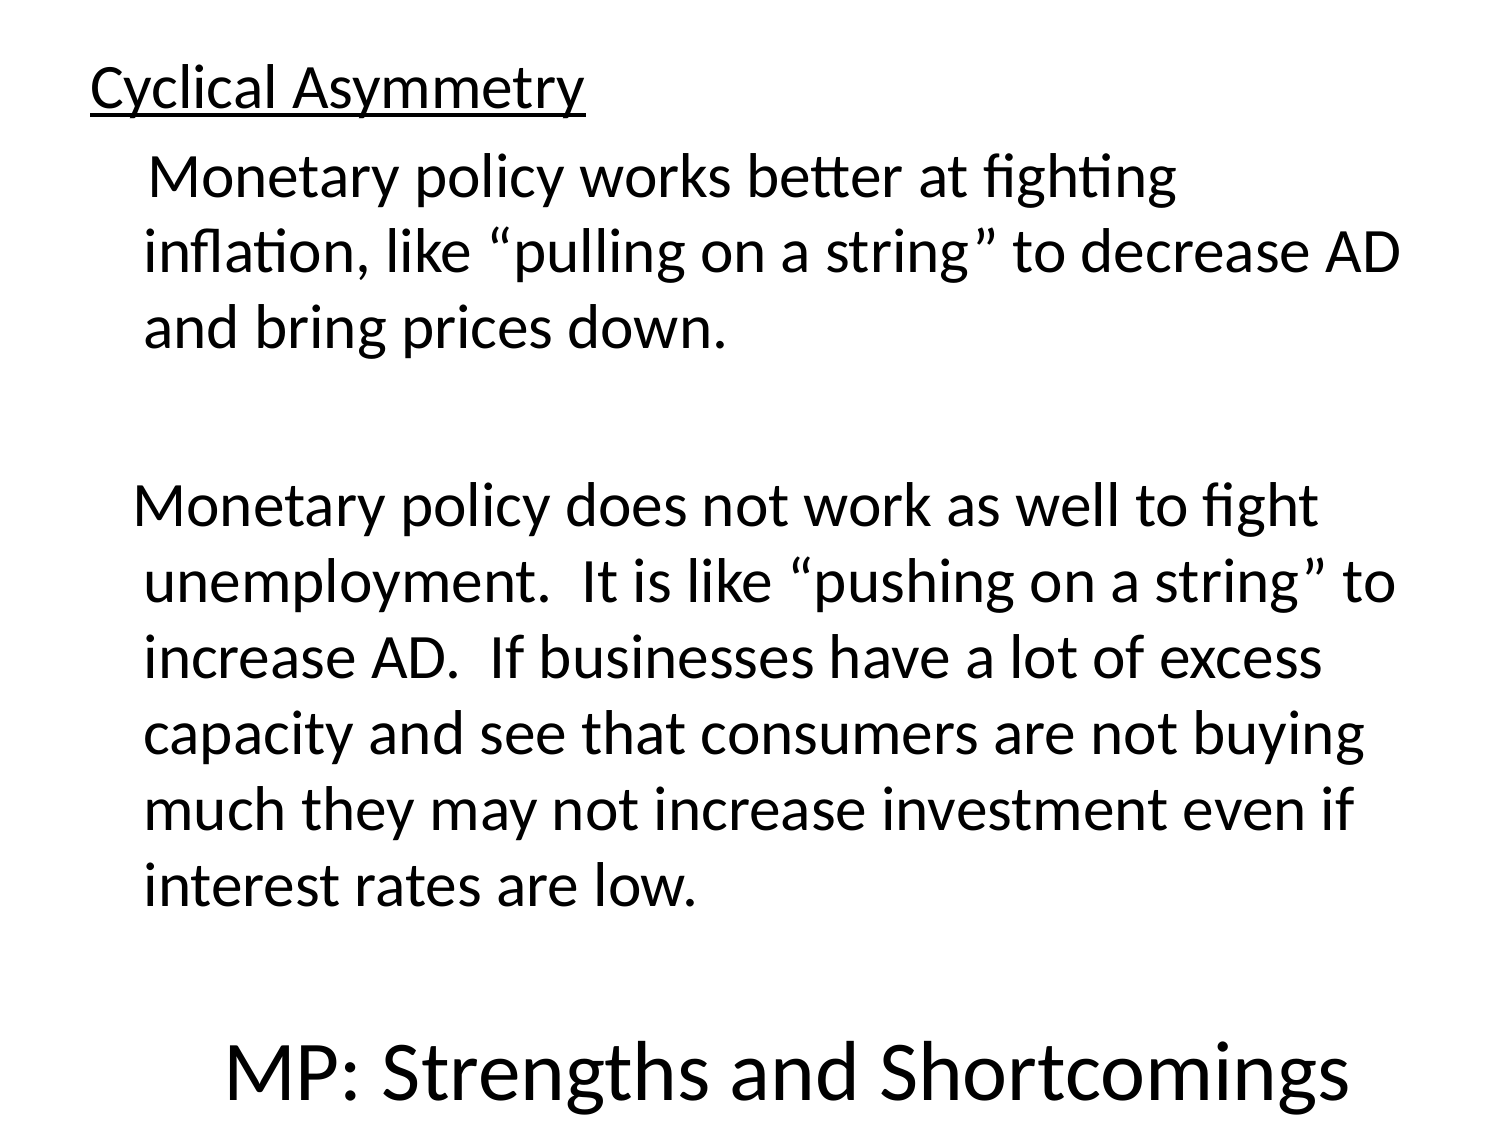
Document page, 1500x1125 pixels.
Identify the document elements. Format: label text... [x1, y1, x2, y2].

list Cyclical Asymmetry Monetary policy works better at fighting inflation, like “pulling on a string” to decrease AD and bring prices down. Monetary policy does not work as well to fight unemployment. It is like “pushing on a string” to increase AD. If businesses have a lot of excess capacity and see that consumers are not buying much they may not increase investment even if interest rates are low. [75, 37, 1425, 930]
text_box MP: Strengths and Shortcomings [112, 1007, 1463, 1125]
